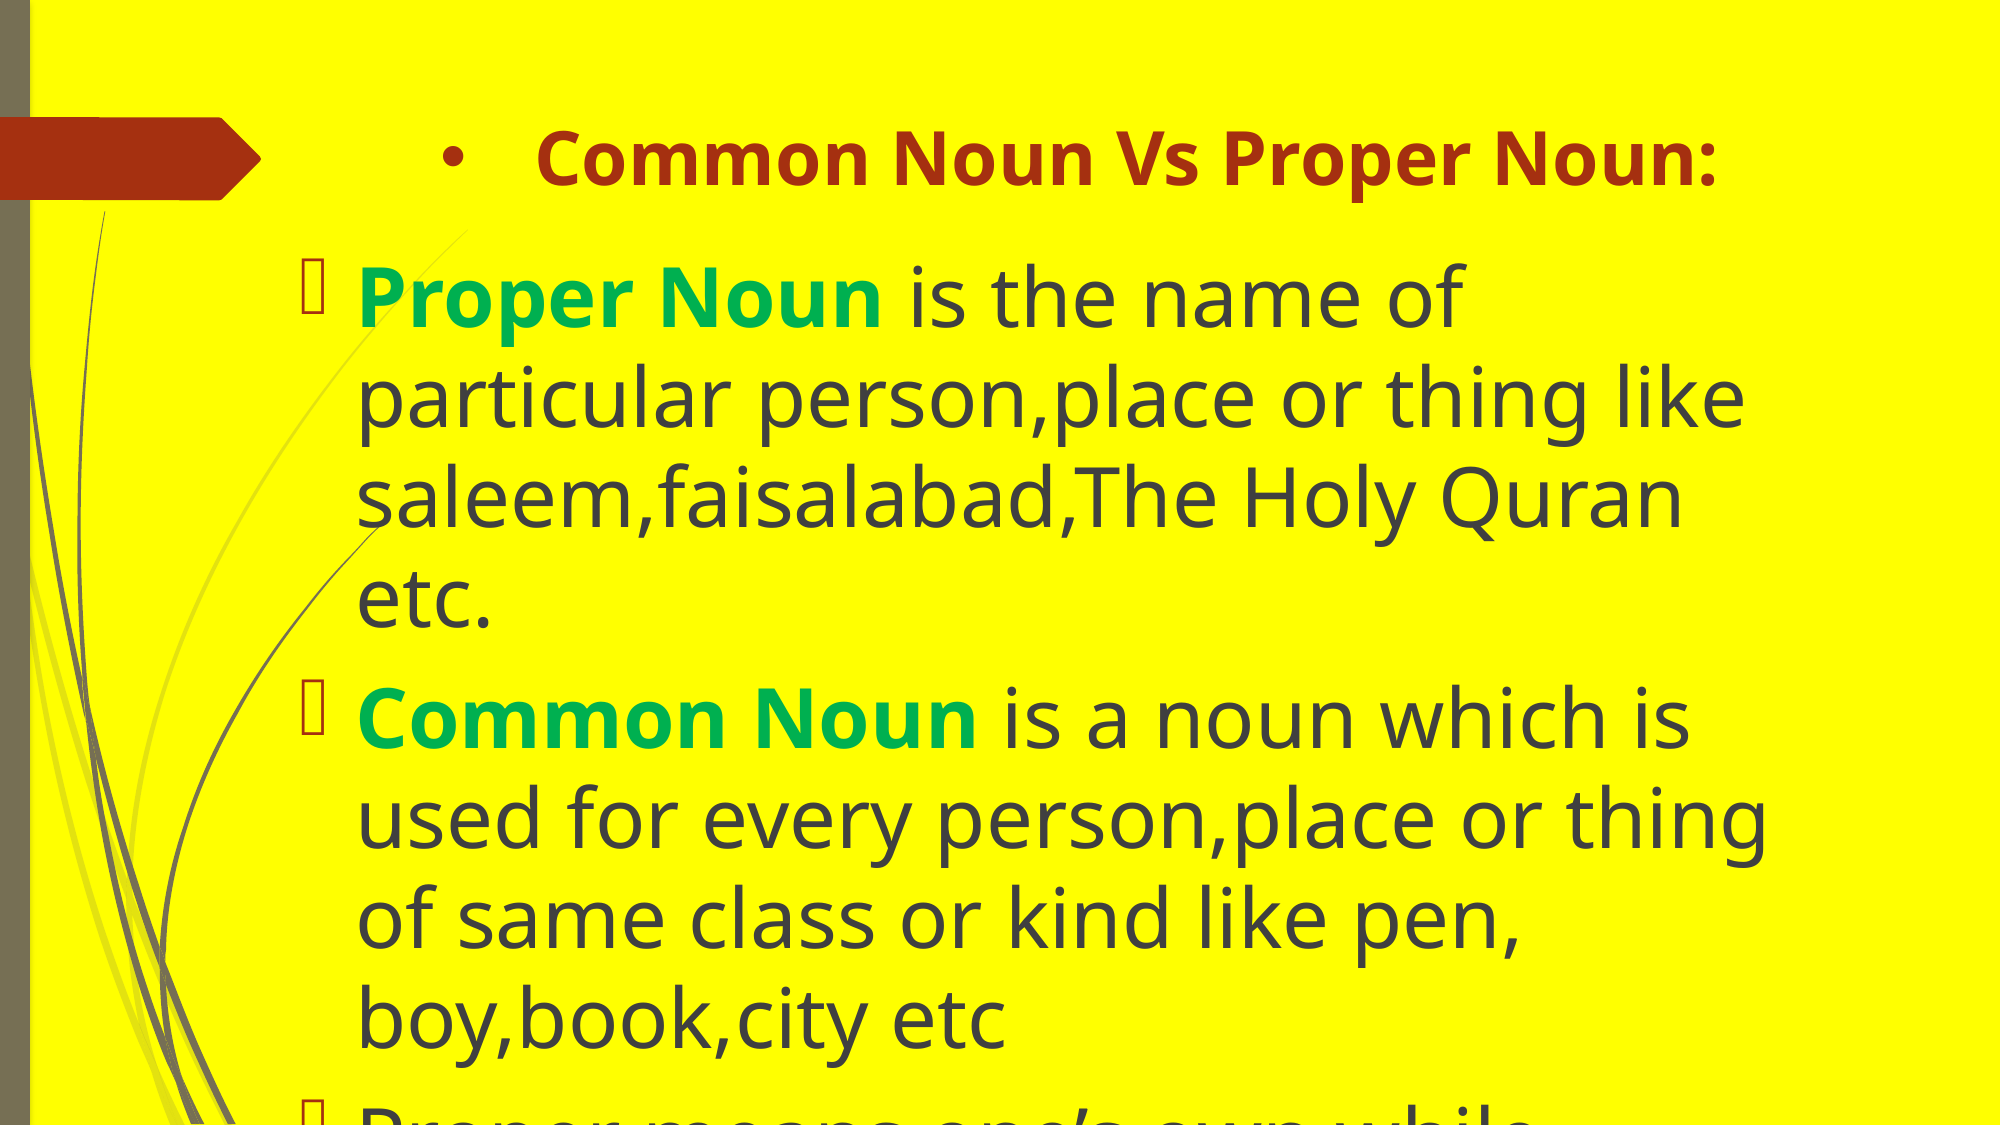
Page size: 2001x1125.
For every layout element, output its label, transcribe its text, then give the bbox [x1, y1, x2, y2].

list Proper Noun is the name of particular person,place or thing like saleem,faisalabad,The Holy Quran etc. Common Noun is a noun which is used for every person,place or thing of same class or kind like pen, boy,book,city etc Proper means one’s own while common Noun is shared by all. [284, 237, 1811, 1125]
title Common Noun Vs Proper Noun: [425, 102, 1888, 313]
